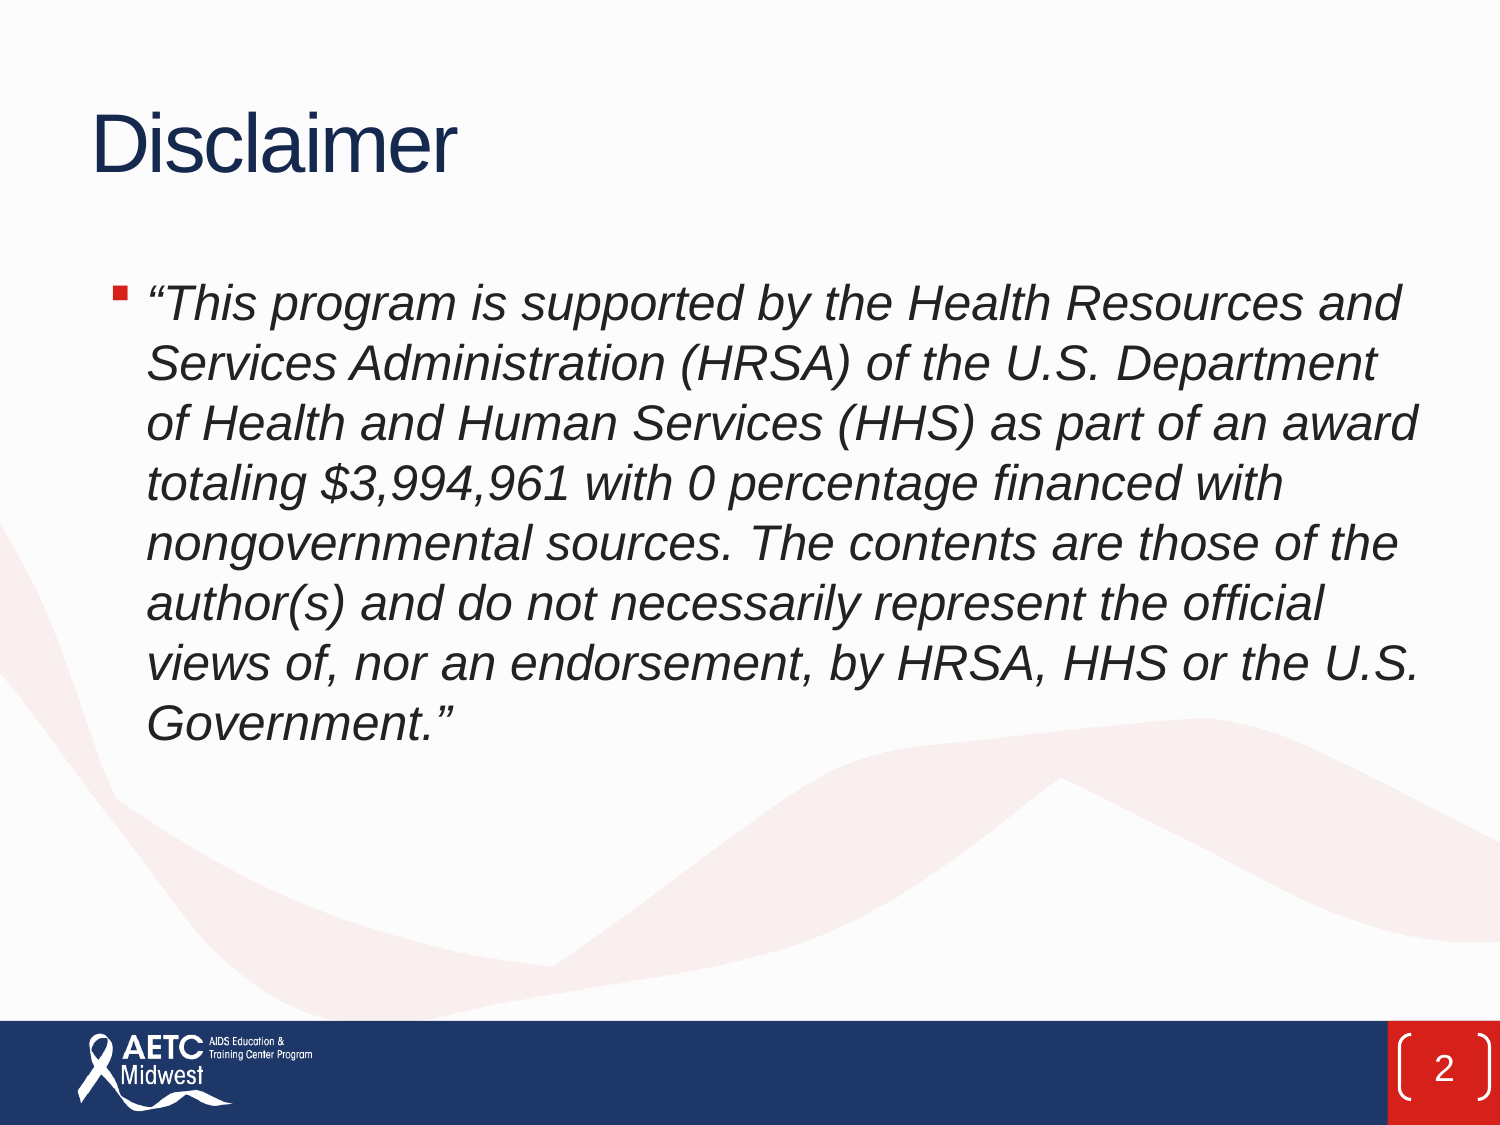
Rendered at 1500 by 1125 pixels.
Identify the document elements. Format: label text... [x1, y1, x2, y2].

list “This program is supported by the Health Resources and Services Administration (HRSA) of the U.S. Department of Health and Human Services (HHS) as part of an award totaling $3,994,961 with 0 percentage financed with nongovernmental sources. The contents are those of the author(s) and do not necessarily represent the official views of, nor an endorsement, by HRSA, HHS or the U.S. Government.” [75, 262, 1440, 979]
picture [76, 1032, 313, 1113]
title Disclaimer [75, 45, 1440, 233]
slide_number 2 [1397, 1032, 1492, 1101]
